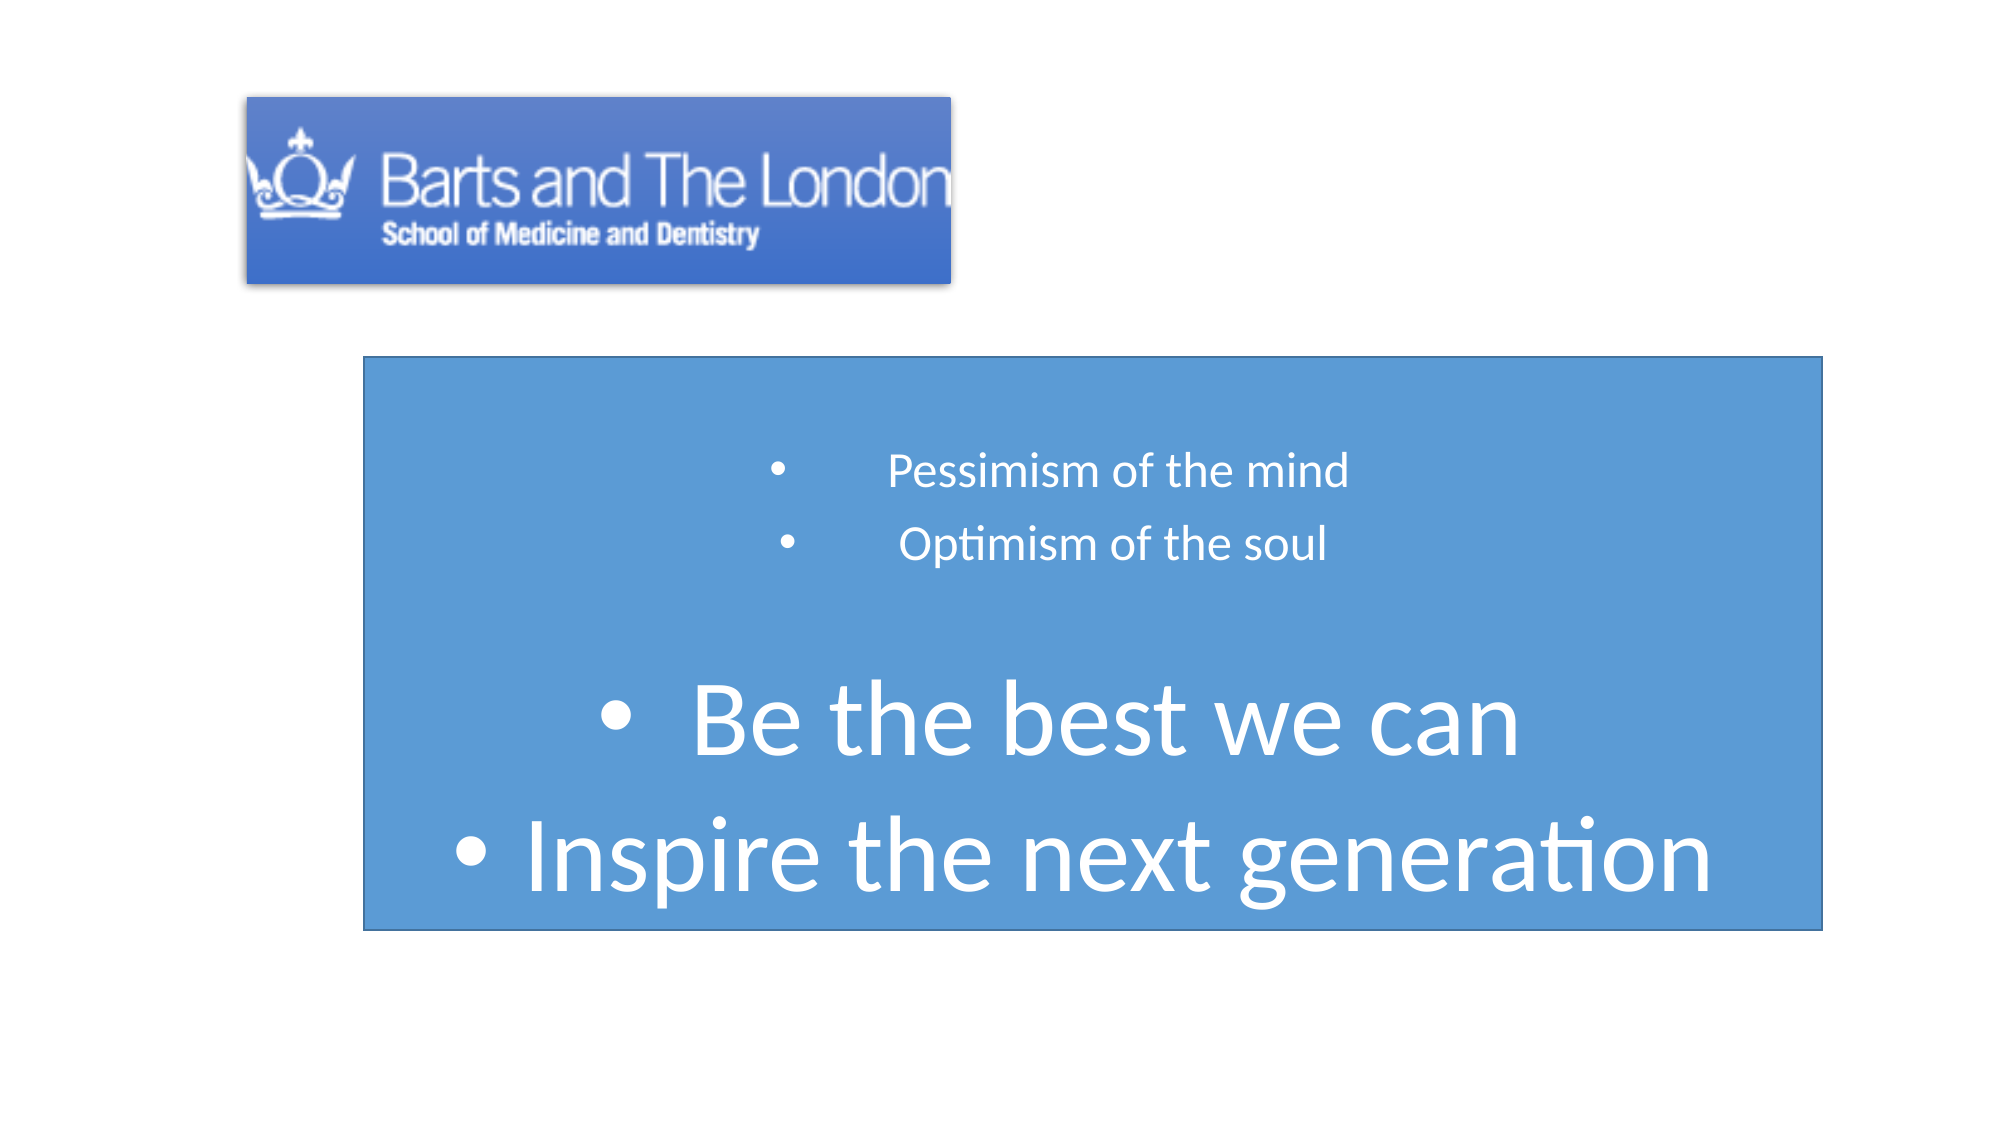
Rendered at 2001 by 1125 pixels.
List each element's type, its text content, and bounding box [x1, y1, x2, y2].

picture [246, 97, 951, 284]
list Pessimism of the mind Optimism of the soul Be the best we can Inspire the next generation [363, 356, 1823, 931]
